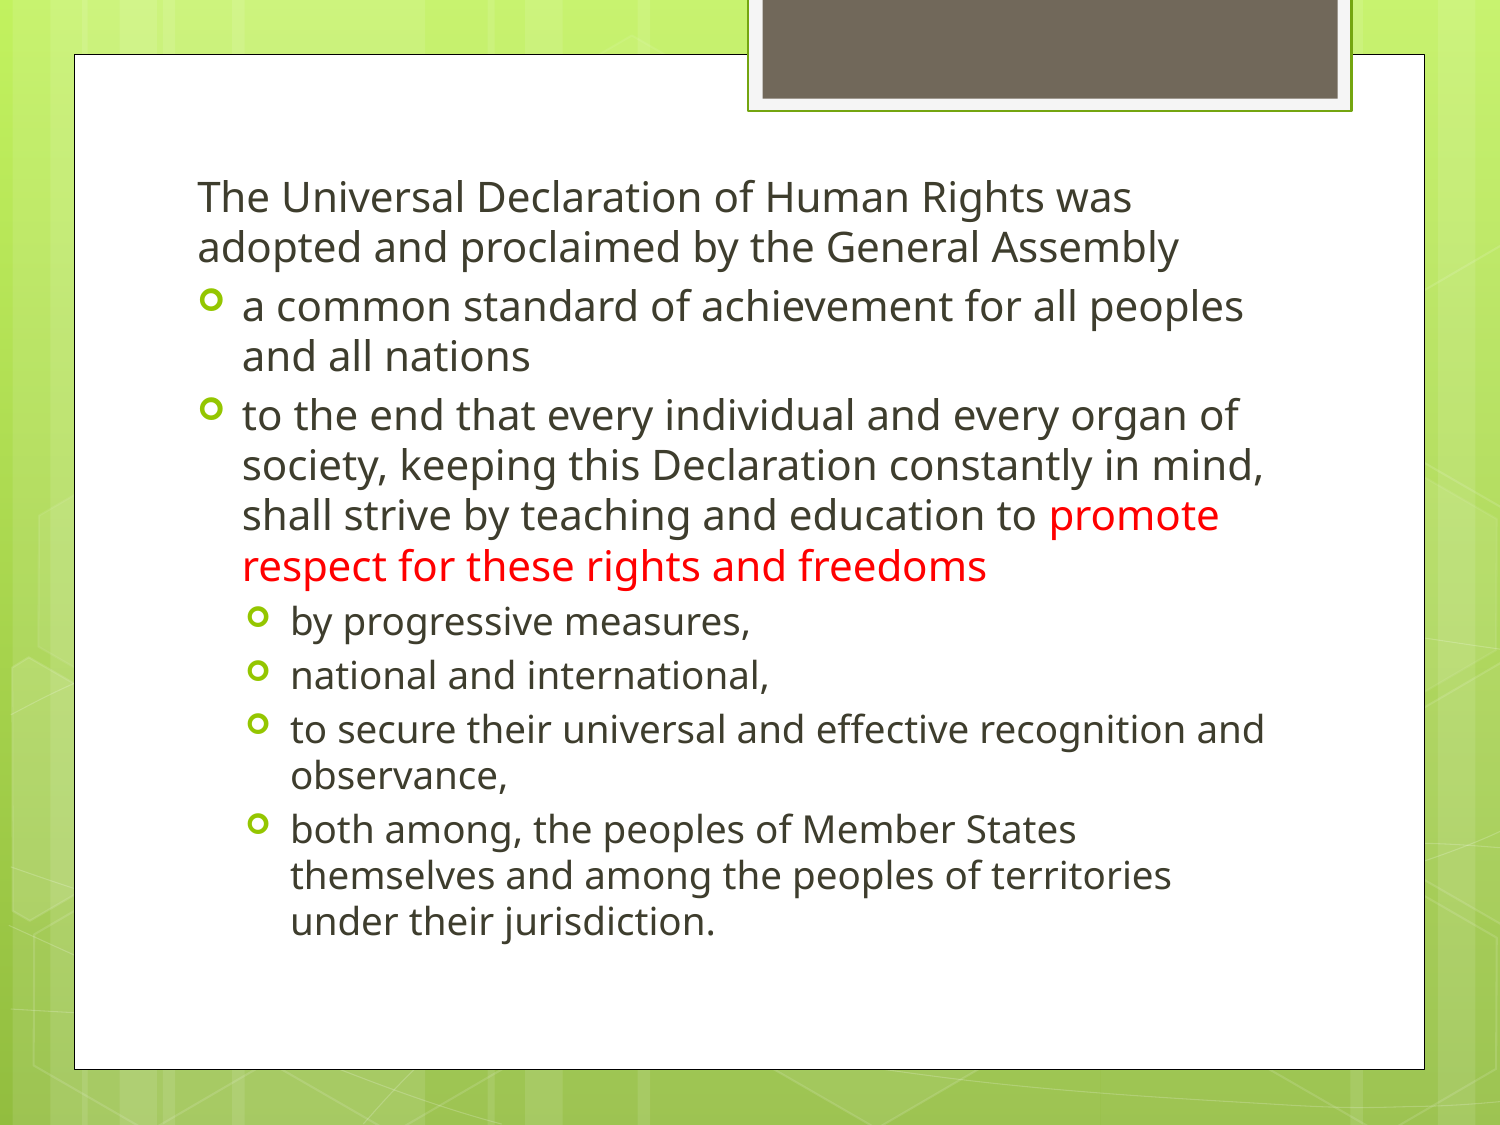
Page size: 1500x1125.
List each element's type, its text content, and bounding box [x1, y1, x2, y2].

list The Universal Declaration of Human Rights was adopted and proclaimed by the General Assembly a common standard of achievement for all peoples and all nations to the end that every individual and every organ of society, keeping this Declaration constantly in mind, shall strive by teaching and education to promote respect for these rights and freedoms by progressive measures, national and international, to secure their universal and effective recognition and observance, both among, the peoples of Member States themselves and among the peoples of territories under their jurisdiction. [171, 162, 1283, 957]
